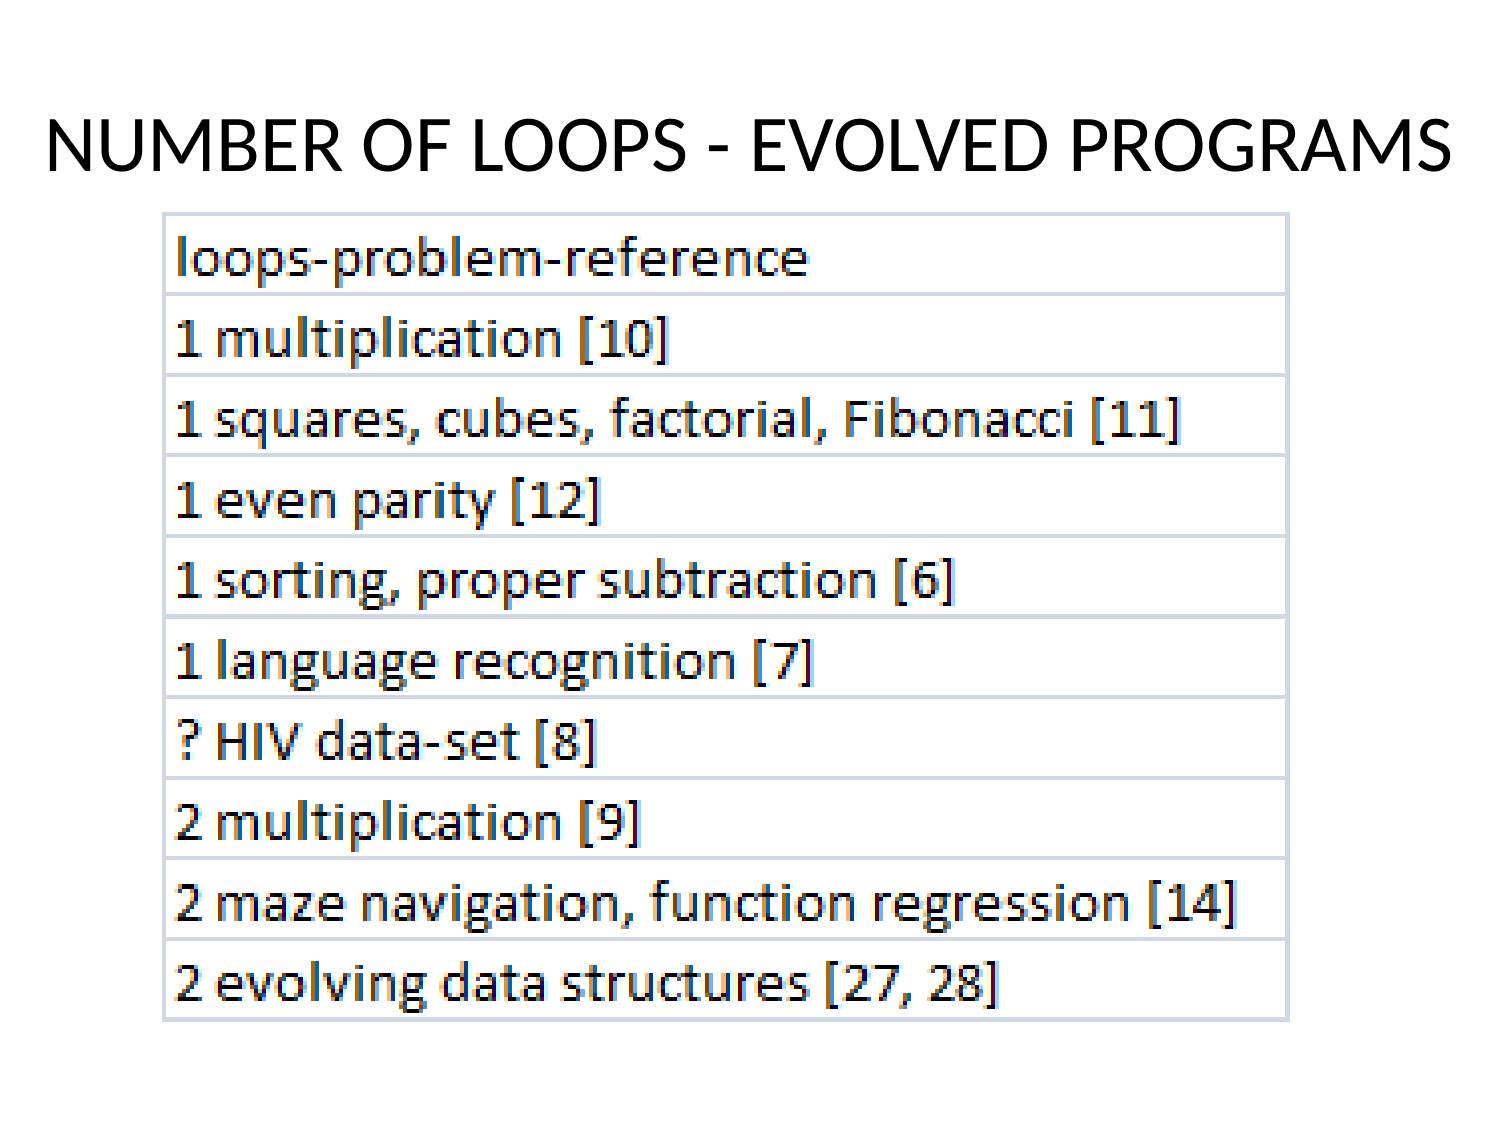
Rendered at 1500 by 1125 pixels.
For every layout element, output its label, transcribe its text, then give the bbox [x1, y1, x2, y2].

title NUMBER OF LOOPS - EVOLVED PROGRAMS [0, 45, 1500, 233]
picture [162, 212, 1290, 1022]
